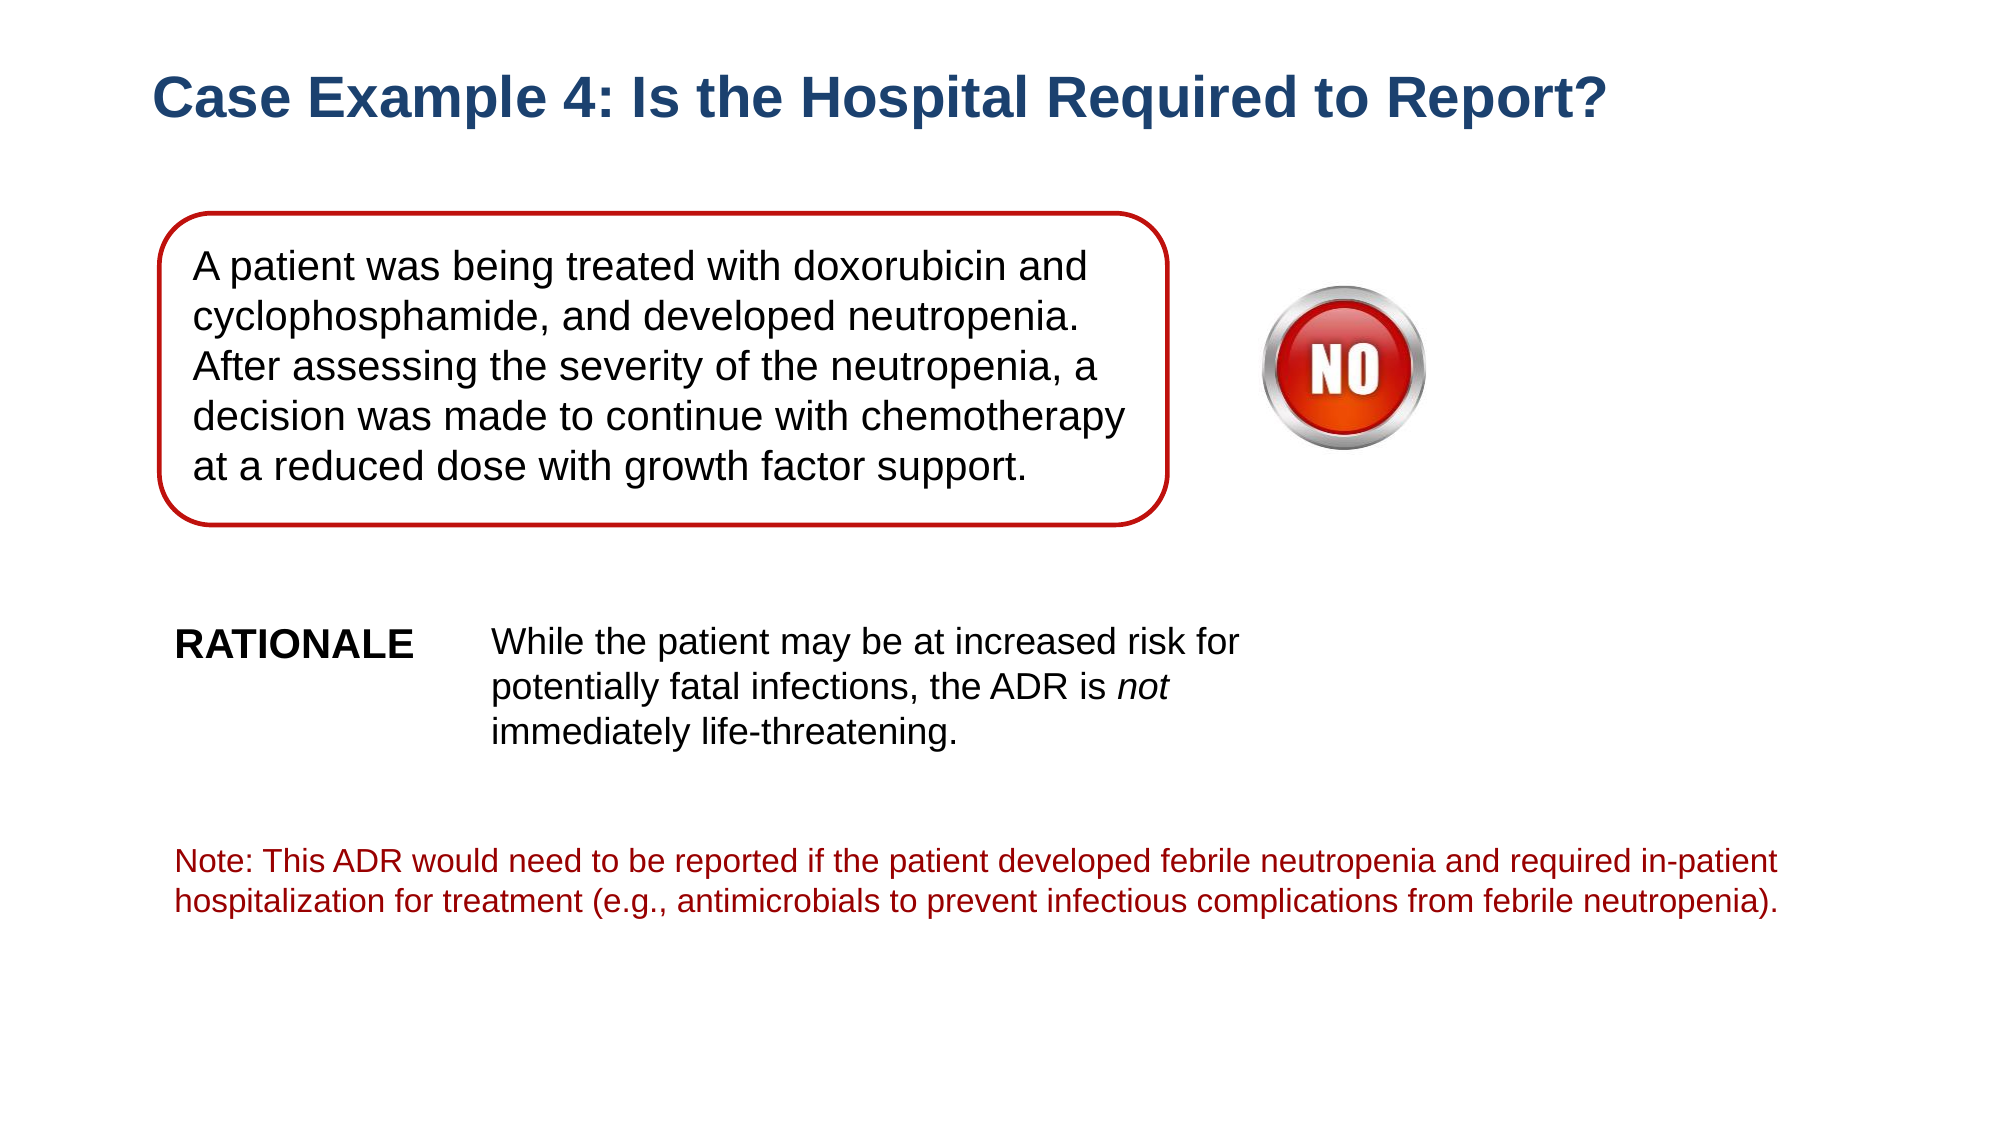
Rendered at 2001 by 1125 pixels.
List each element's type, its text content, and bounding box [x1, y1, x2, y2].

text_box RATIONALE [159, 609, 464, 687]
text_box Note: This ADR would need to be reported if the patient developed febrile neutropenia and required in-patient hospitalization for treatment (e.g., antimicrobials to prevent infectious complications from febrile neutropenia). [159, 831, 1868, 959]
text_box While the patient may be at increased risk for potentially fatal infections, the ADR is not immediately life-threatening. [475, 609, 1296, 767]
text_box A patient was being treated with doxorubicin and cyclophosphamide, and developed neutropenia. After assessing the severity of the neutropenia, a decision was made to continue with chemotherapy at a reduced dose with growth factor support. [177, 231, 1149, 504]
title Case Example 4: Is the Hospital Required to Report? [137, 59, 1863, 278]
text_box [158, 212, 1168, 526]
picture [1258, 280, 1430, 455]
